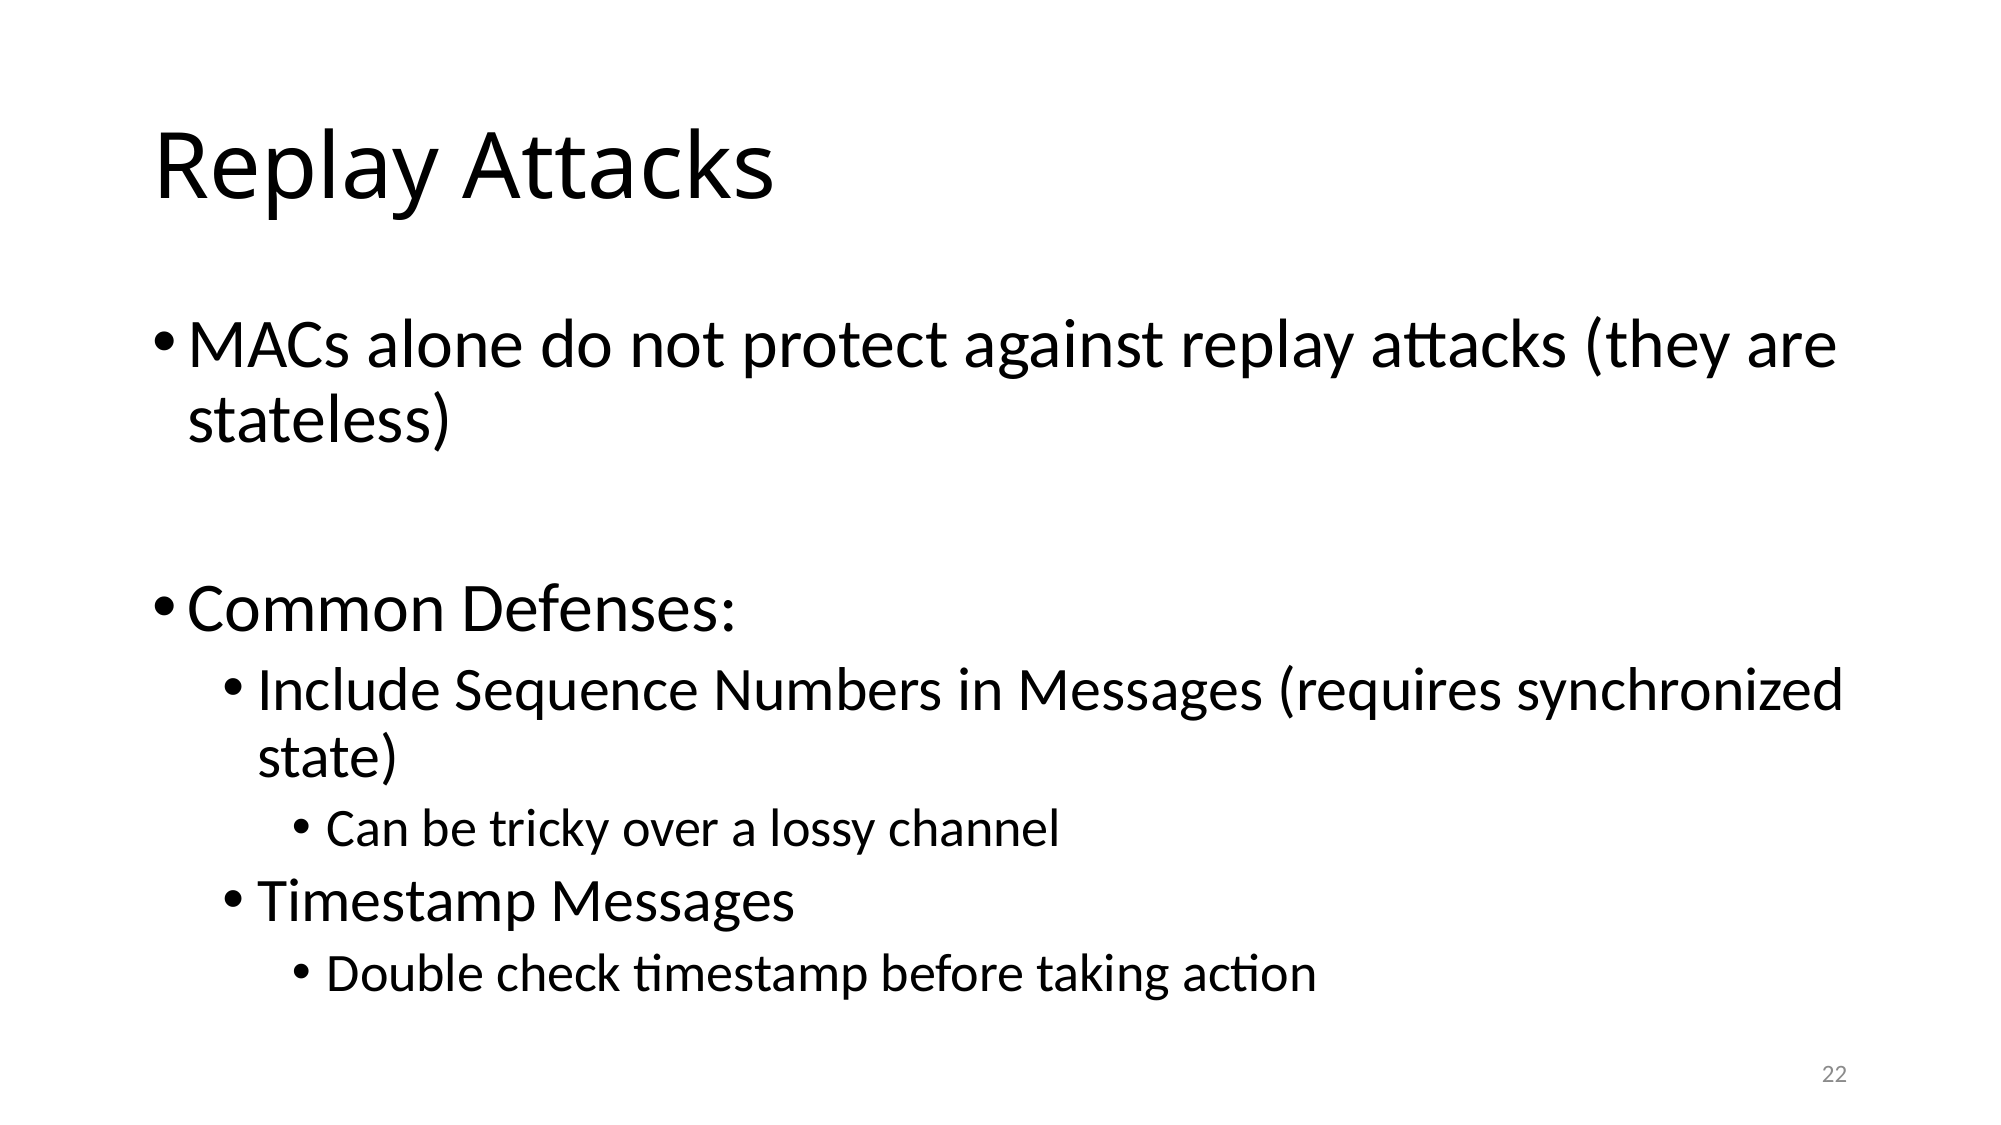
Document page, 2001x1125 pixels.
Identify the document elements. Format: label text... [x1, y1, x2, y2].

title Replay Attacks [137, 59, 1863, 278]
slide_number 22 [1412, 1042, 1863, 1103]
list MACs alone do not protect against replay attacks (they are stateless) Common Defenses: Include Sequence Numbers in Messages (requires synchronized state) Can be tricky over a lossy channel Timestamp Messages Double check timestamp before taking action [137, 299, 1863, 1014]
